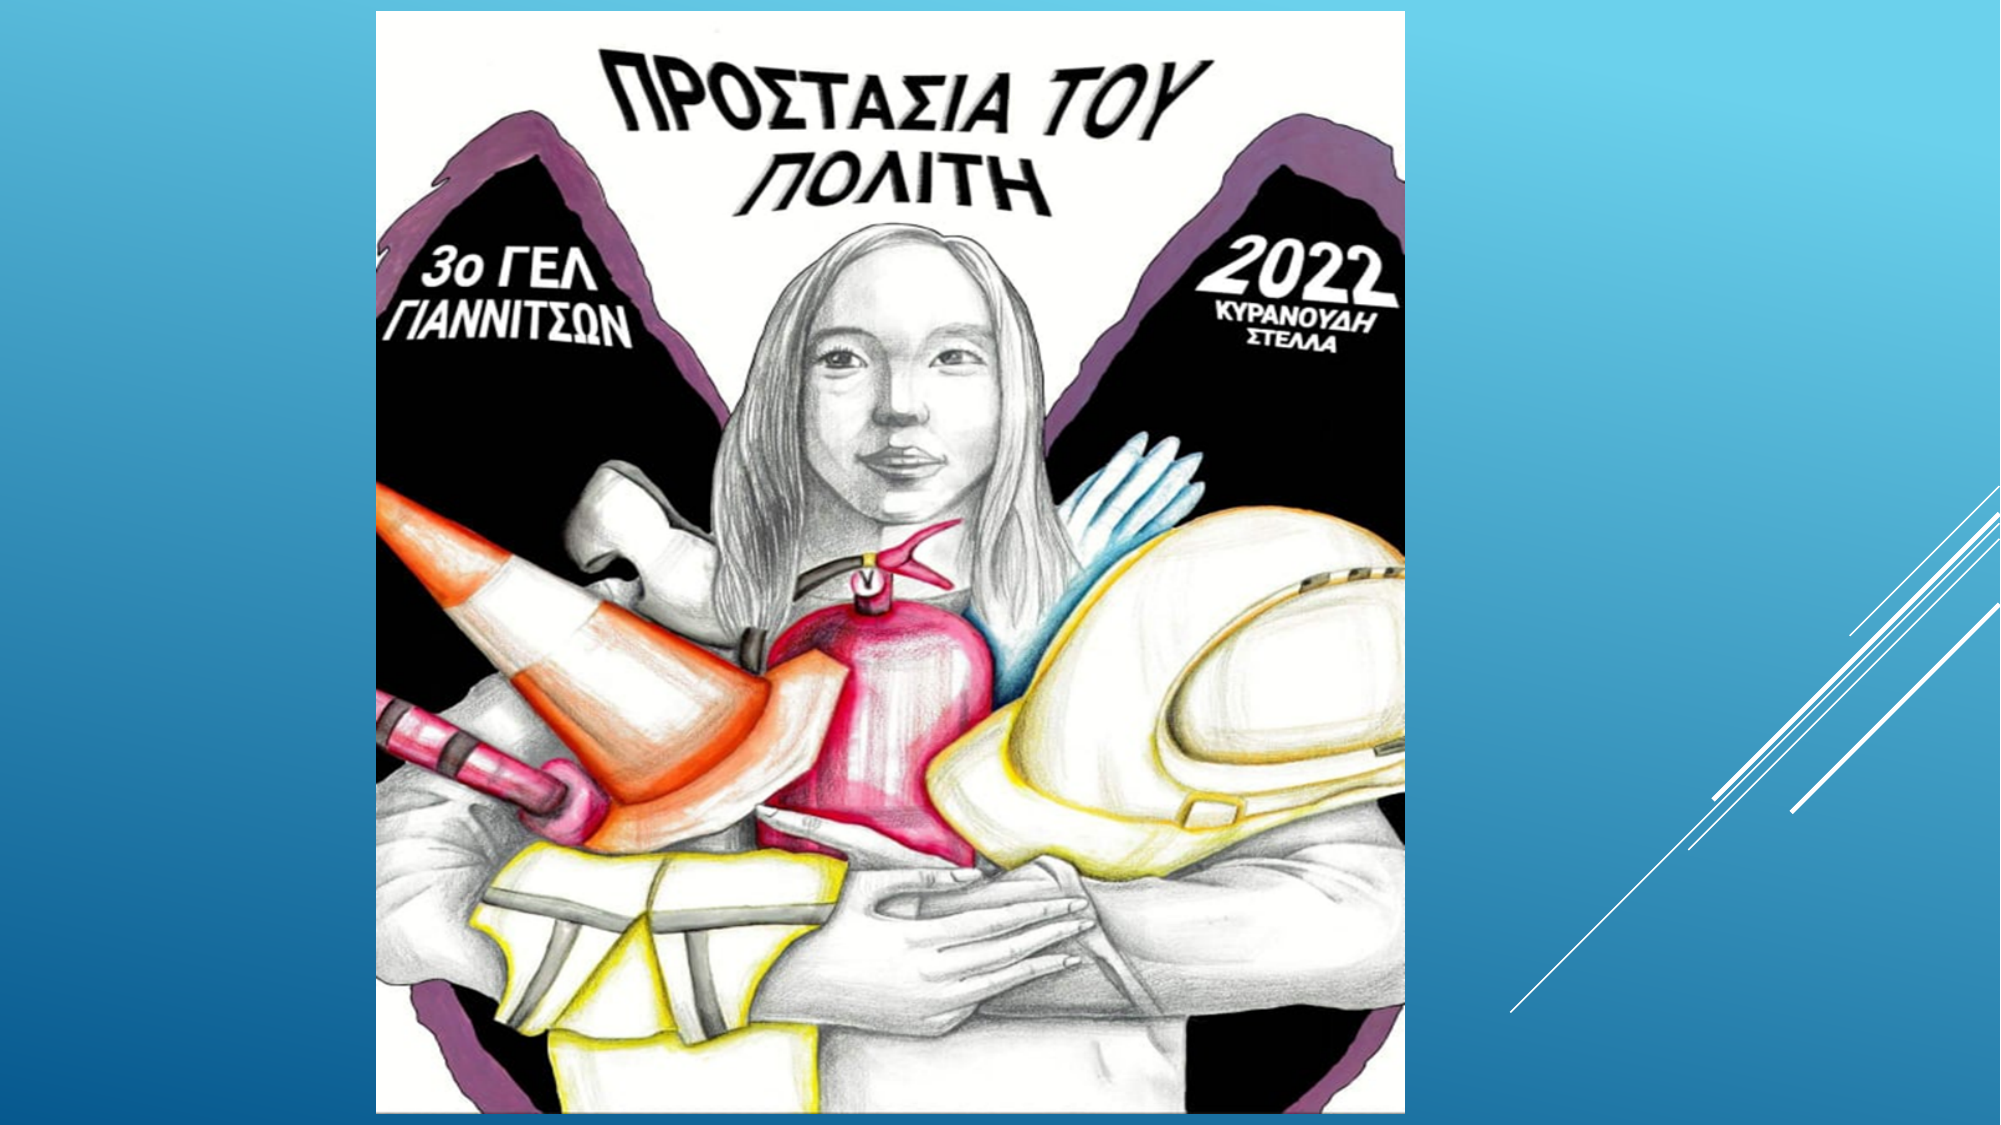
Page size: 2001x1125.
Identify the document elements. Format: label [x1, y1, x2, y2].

list [376, 11, 1405, 1114]
